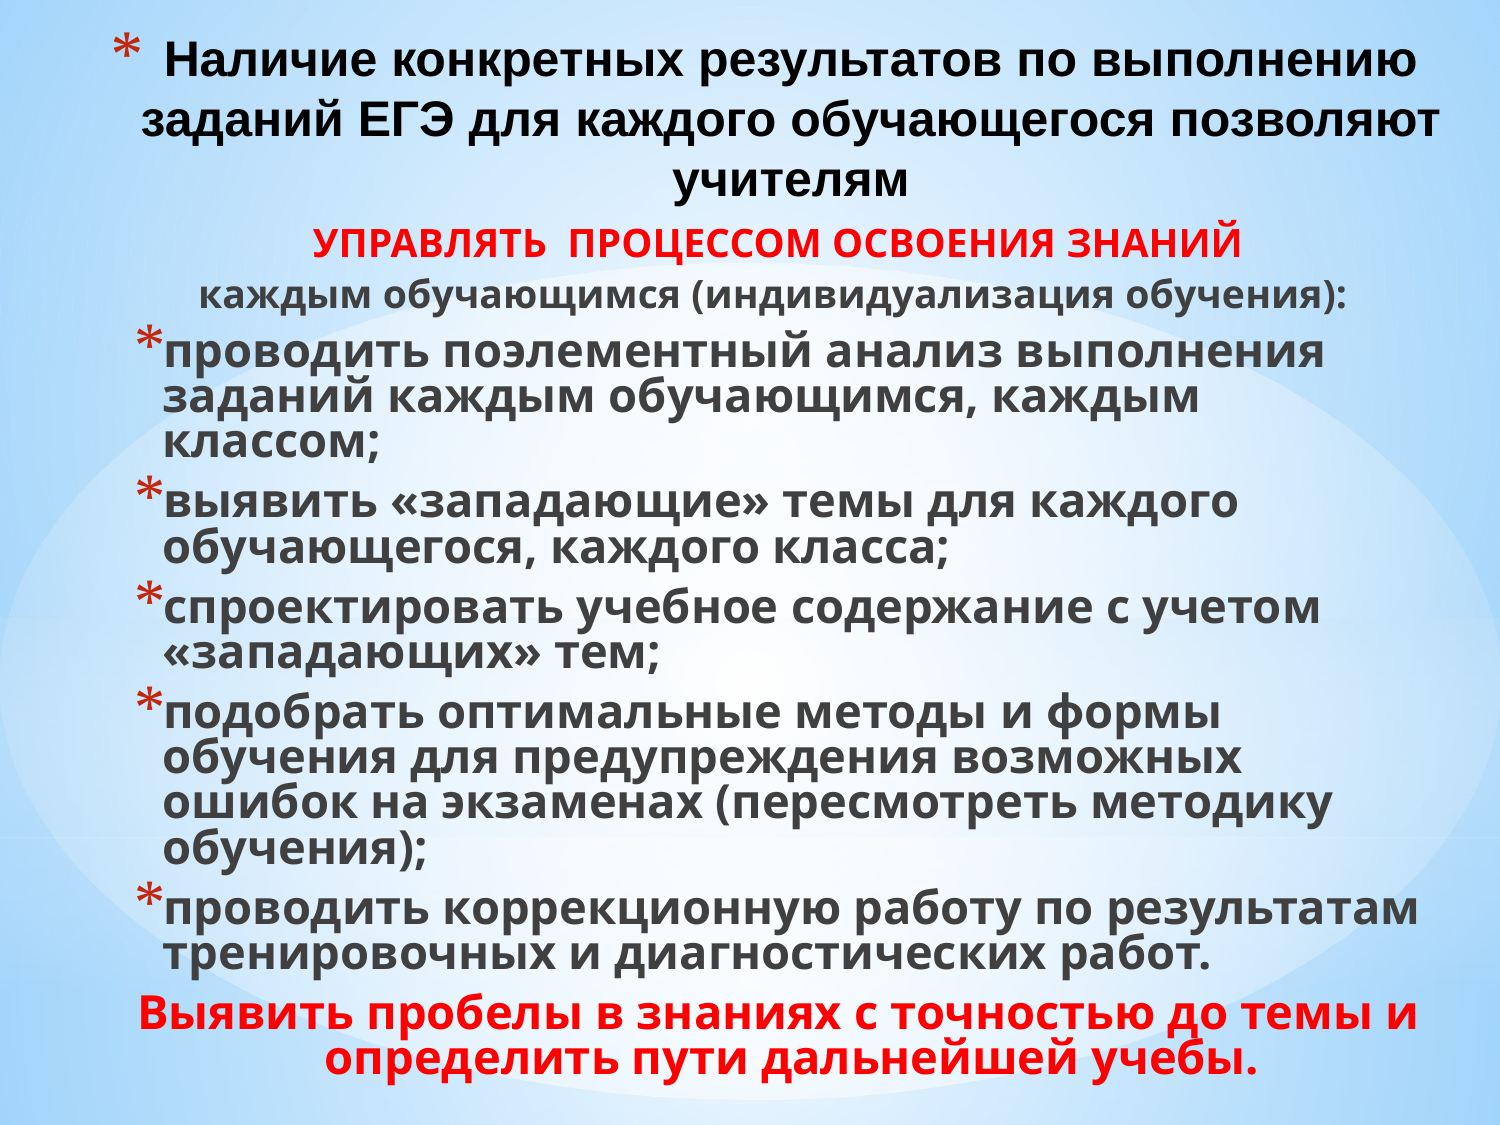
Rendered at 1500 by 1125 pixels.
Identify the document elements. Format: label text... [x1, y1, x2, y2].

title Наличие конкретных результатов по выполнению заданий ЕГЭ для каждого обучающегося позволяют учителям [29, 19, 1500, 244]
list УПРАВЛЯТЬ ПРОЦЕССОМ ОСВОЕНИЯ ЗНАНИЙ каждым обучающимся (индивидуализация обучения): проводить поэлементный анализ выполнения заданий каждым обучающимся, каждым классом; выявить «западающие» темы для каждого обучающегося, каждого класса; спроектировать учебное содержание с учетом «западающих» тем; подобрать оптимальные методы и формы обучения для предупреждения возможных ошибок на экзаменах (пересмотреть методику обучения); проводить коррекционную работу по результатам тренировочных и диагностических работ. Выявить пробелы в знаниях с точностью до темы и определить пути дальнейшей учебы. [112, 219, 1438, 1125]
